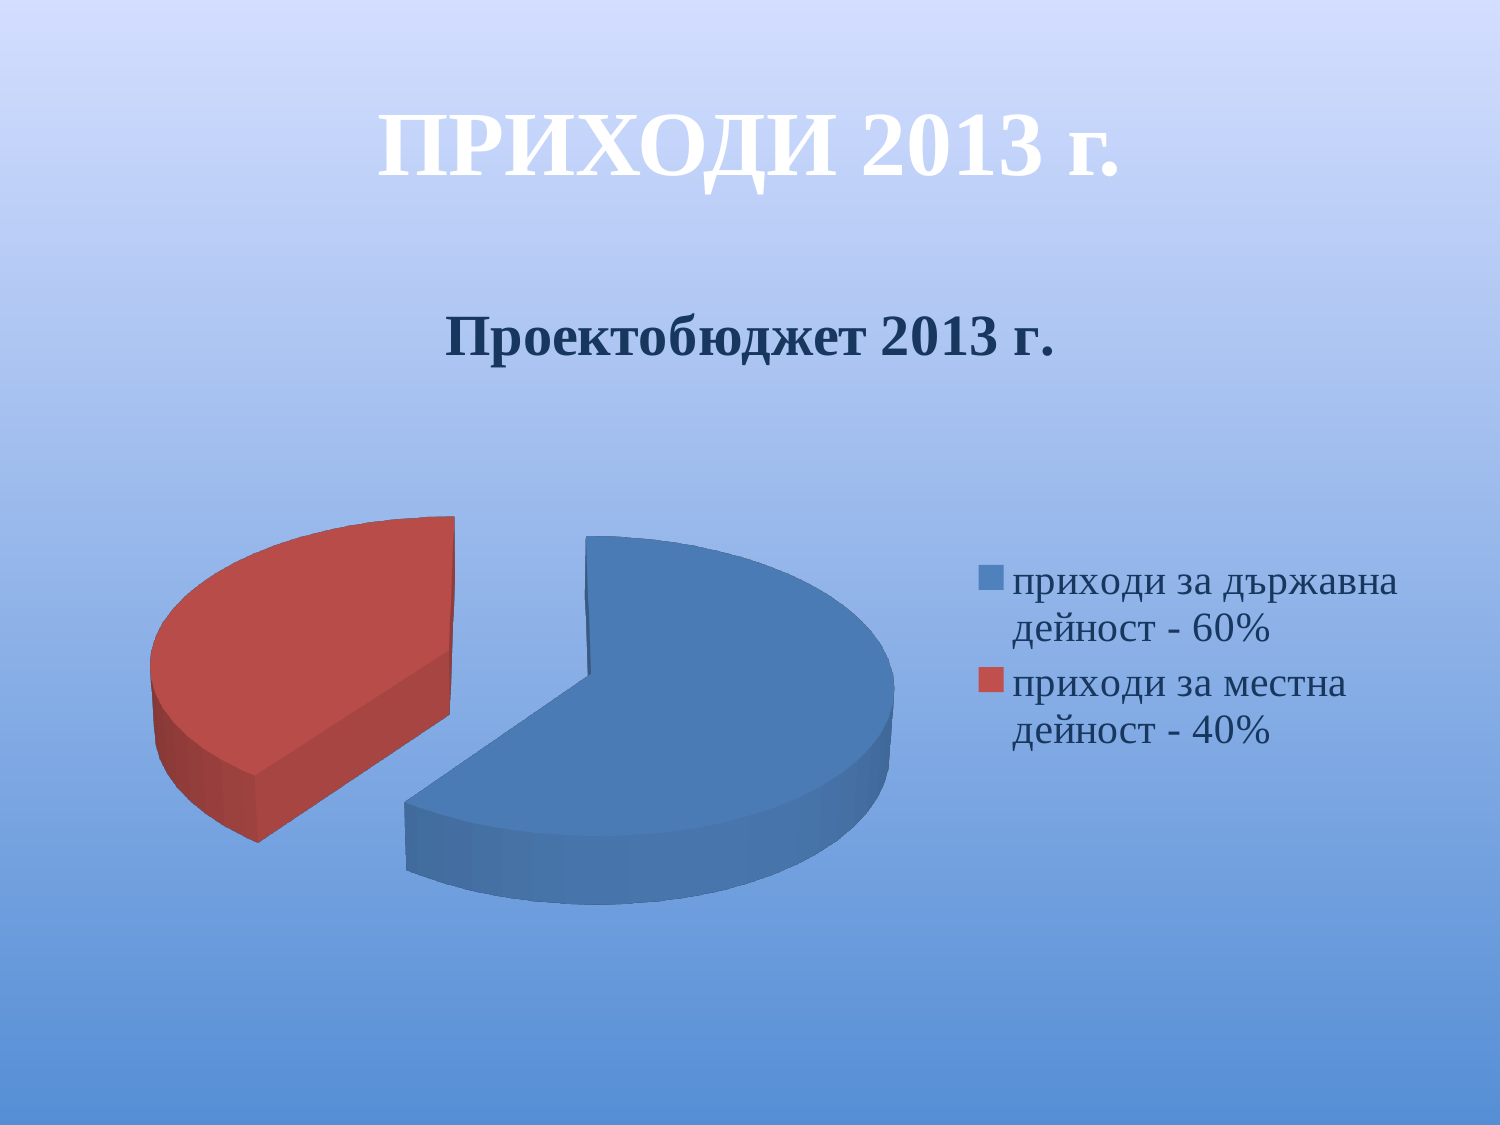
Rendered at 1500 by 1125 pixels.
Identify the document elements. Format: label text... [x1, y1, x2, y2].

title ПРИХОДИ 2013 г. [75, 45, 1425, 233]
chart [74, 262, 1426, 1048]
